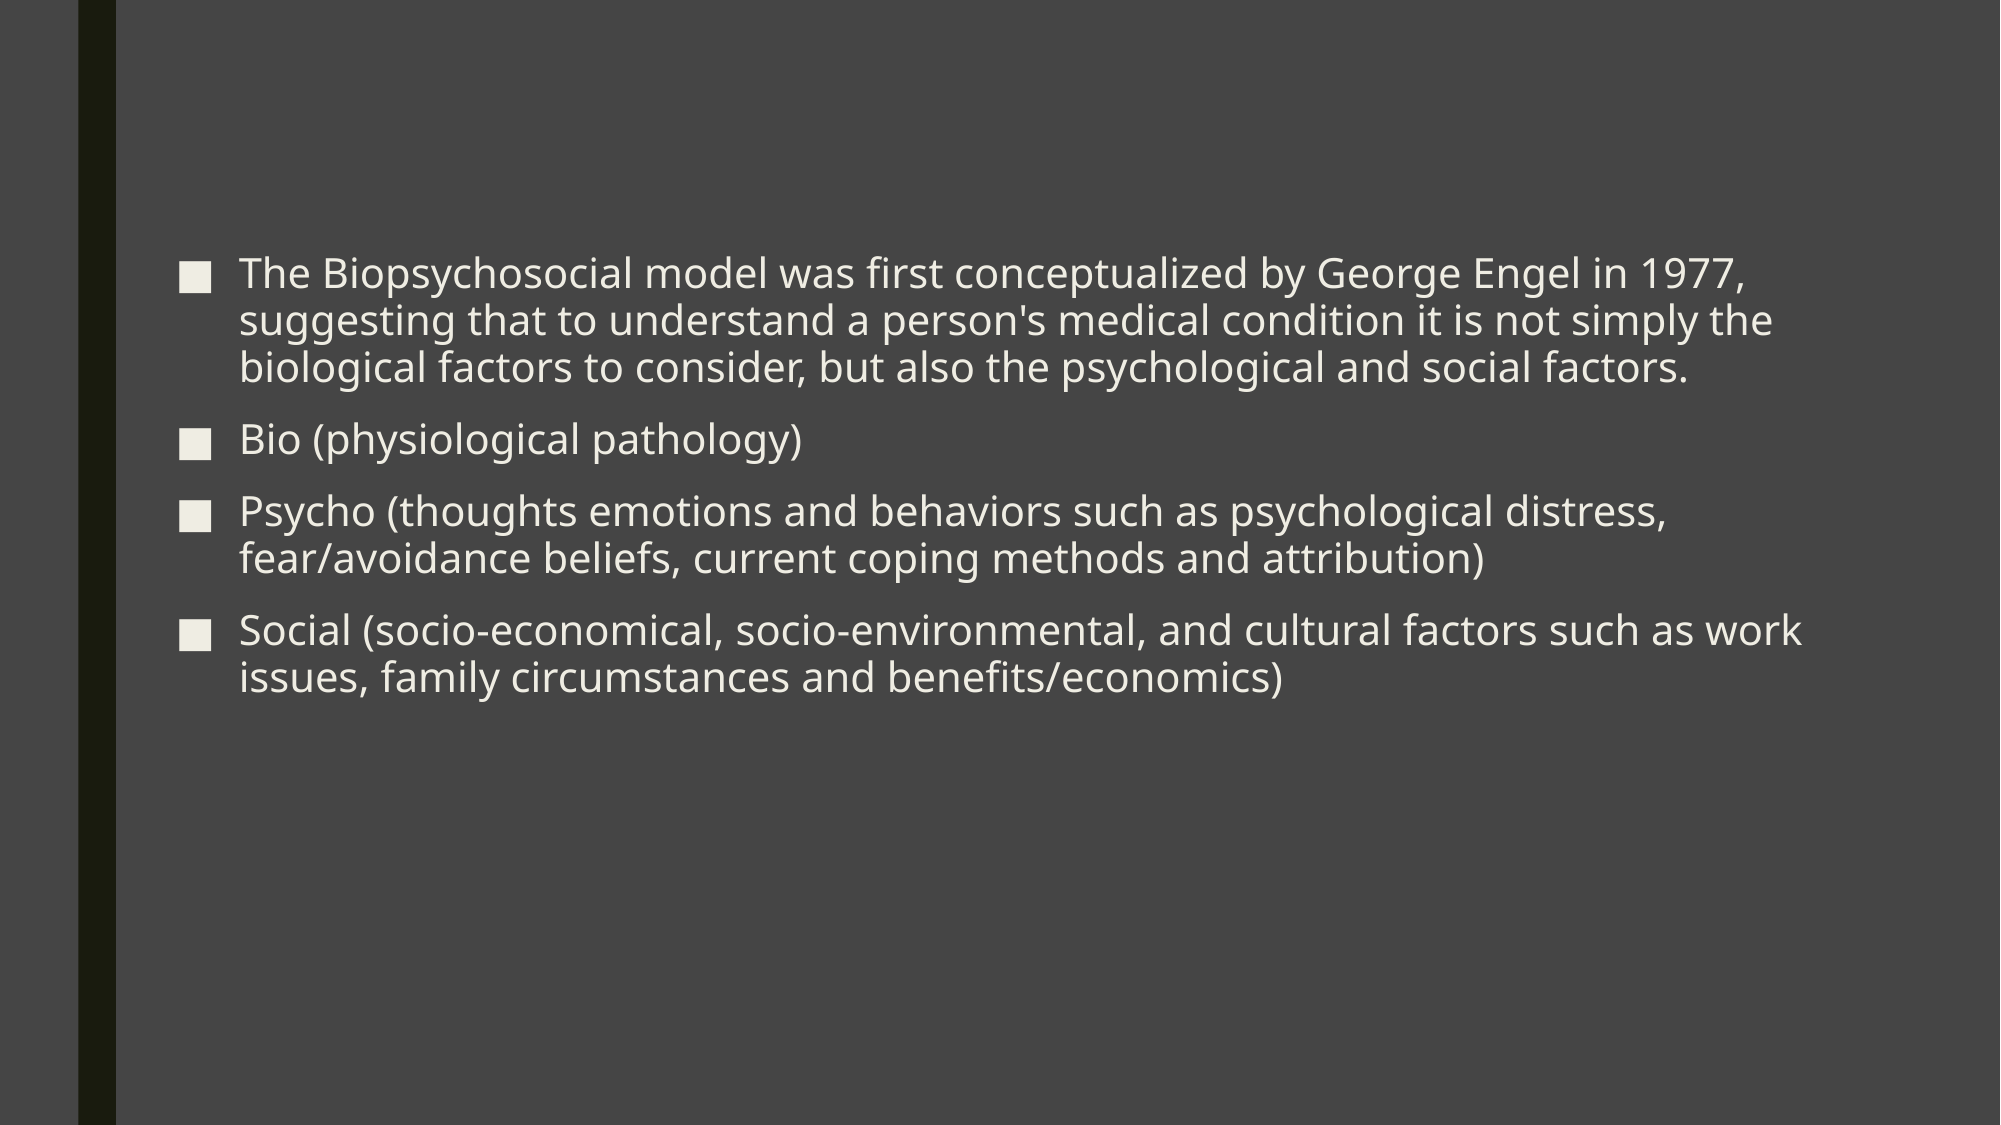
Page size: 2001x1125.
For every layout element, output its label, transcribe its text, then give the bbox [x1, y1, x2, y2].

list The Biopsychosocial model was first conceptualized by George Engel in 1977, suggesting that to understand a person's medical condition it is not simply the biological factors to consider, but also the psychological and social factors. Bio (physiological pathology) Psycho (thoughts emotions and behaviors such as psychological distress, fear/avoidance beliefs, current coping methods and attribution) Social (socio-economical, socio-environmental, and cultural factors such as work issues, family circumstances and benefits/economics) [160, 95, 1870, 1046]
